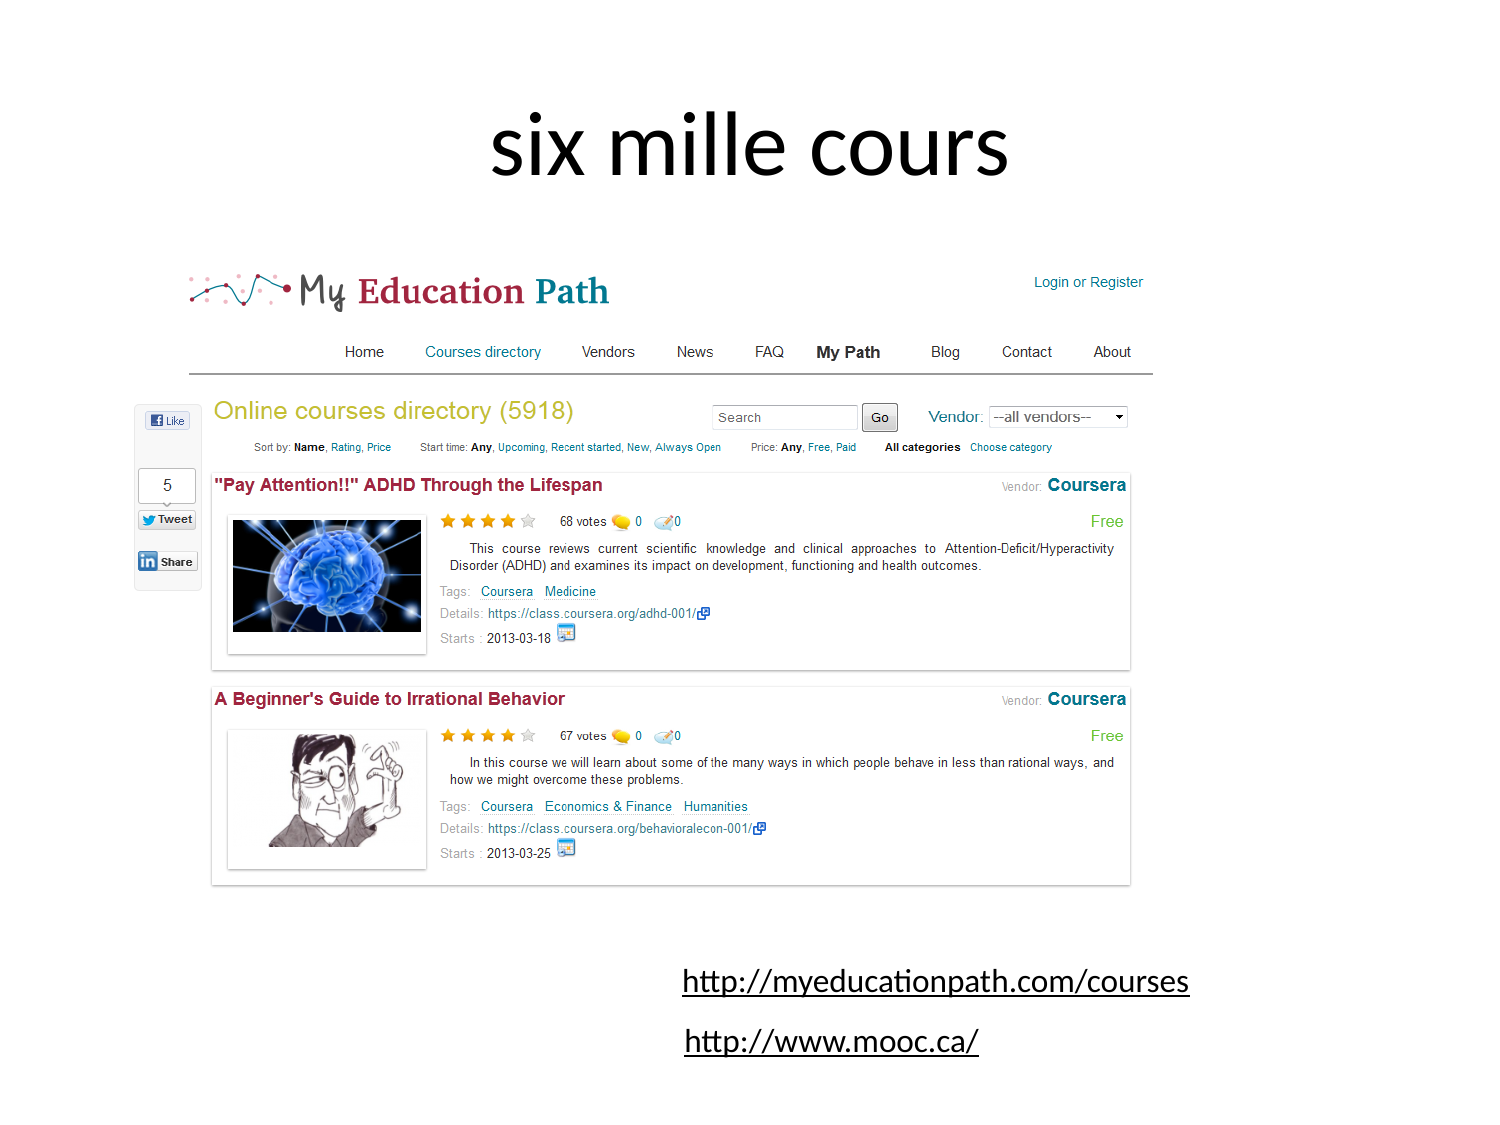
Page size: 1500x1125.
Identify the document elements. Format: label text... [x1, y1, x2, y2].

picture [123, 255, 1155, 894]
text_box http://www.mooc.ca/ [669, 1011, 1002, 1067]
title six mille cours [75, 45, 1425, 233]
text_box http://myeducationpath.com/courses [667, 952, 1237, 1007]
